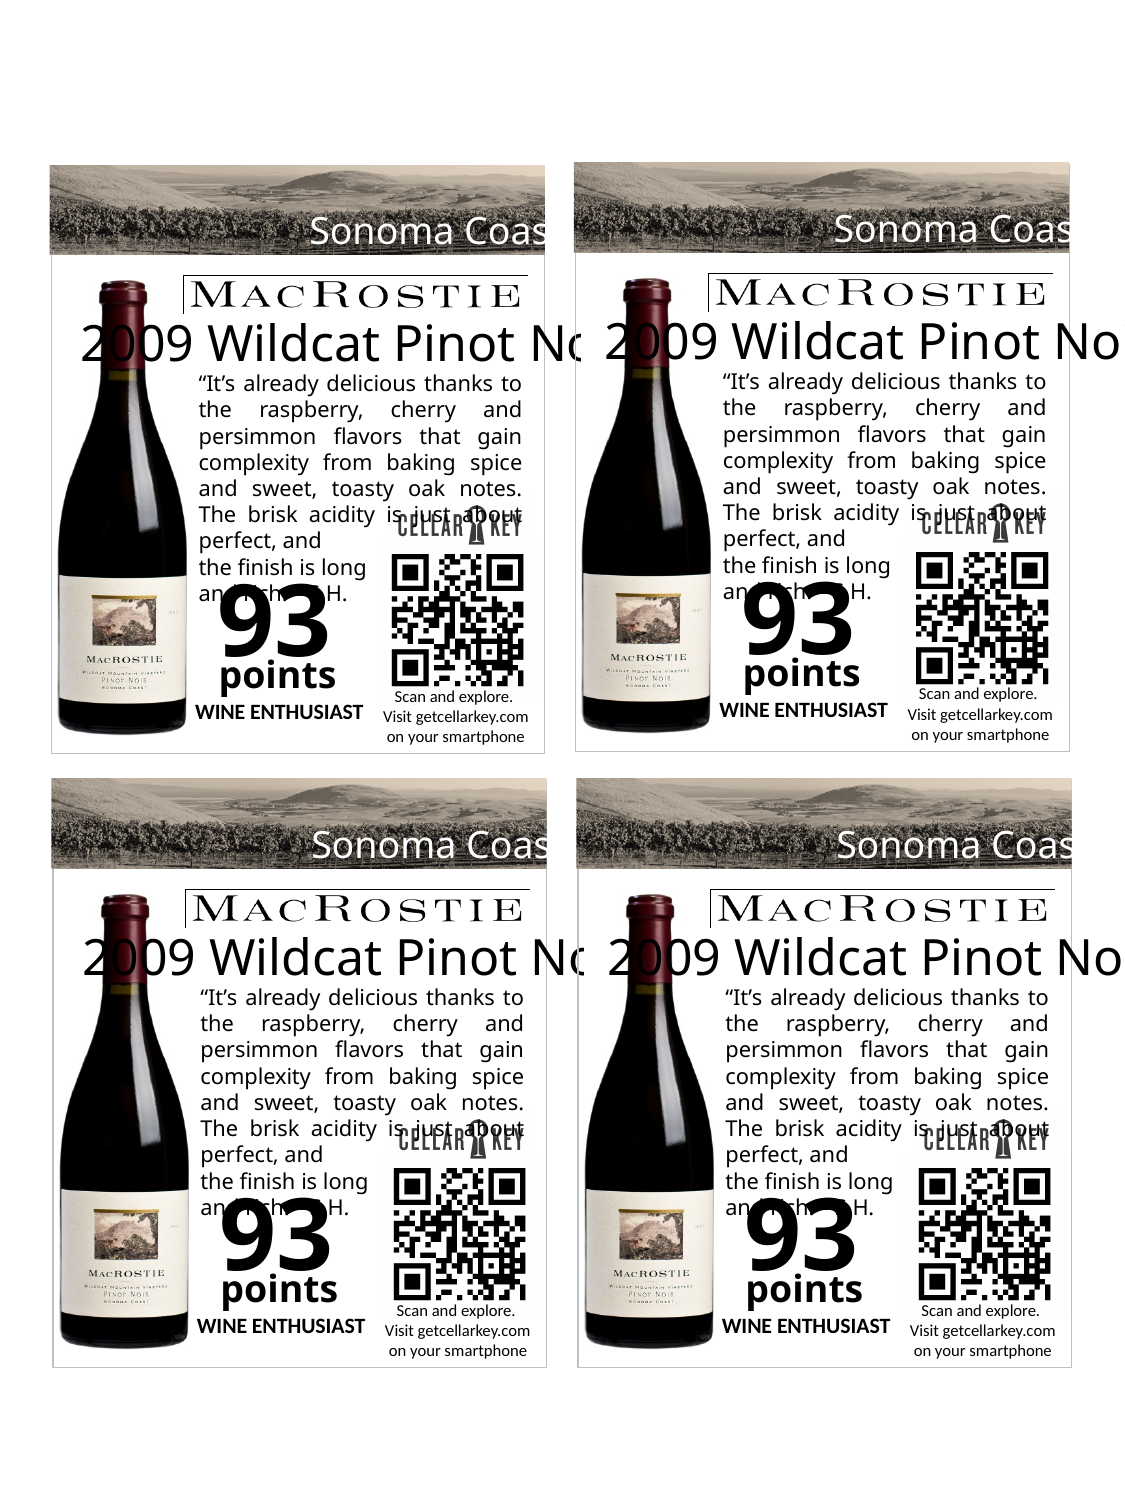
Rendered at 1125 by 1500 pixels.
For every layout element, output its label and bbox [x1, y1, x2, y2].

text_box [573, 162, 1076, 753]
text_box [576, 778, 1078, 1368]
text_box [49, 164, 551, 755]
text_box [51, 778, 553, 1368]
